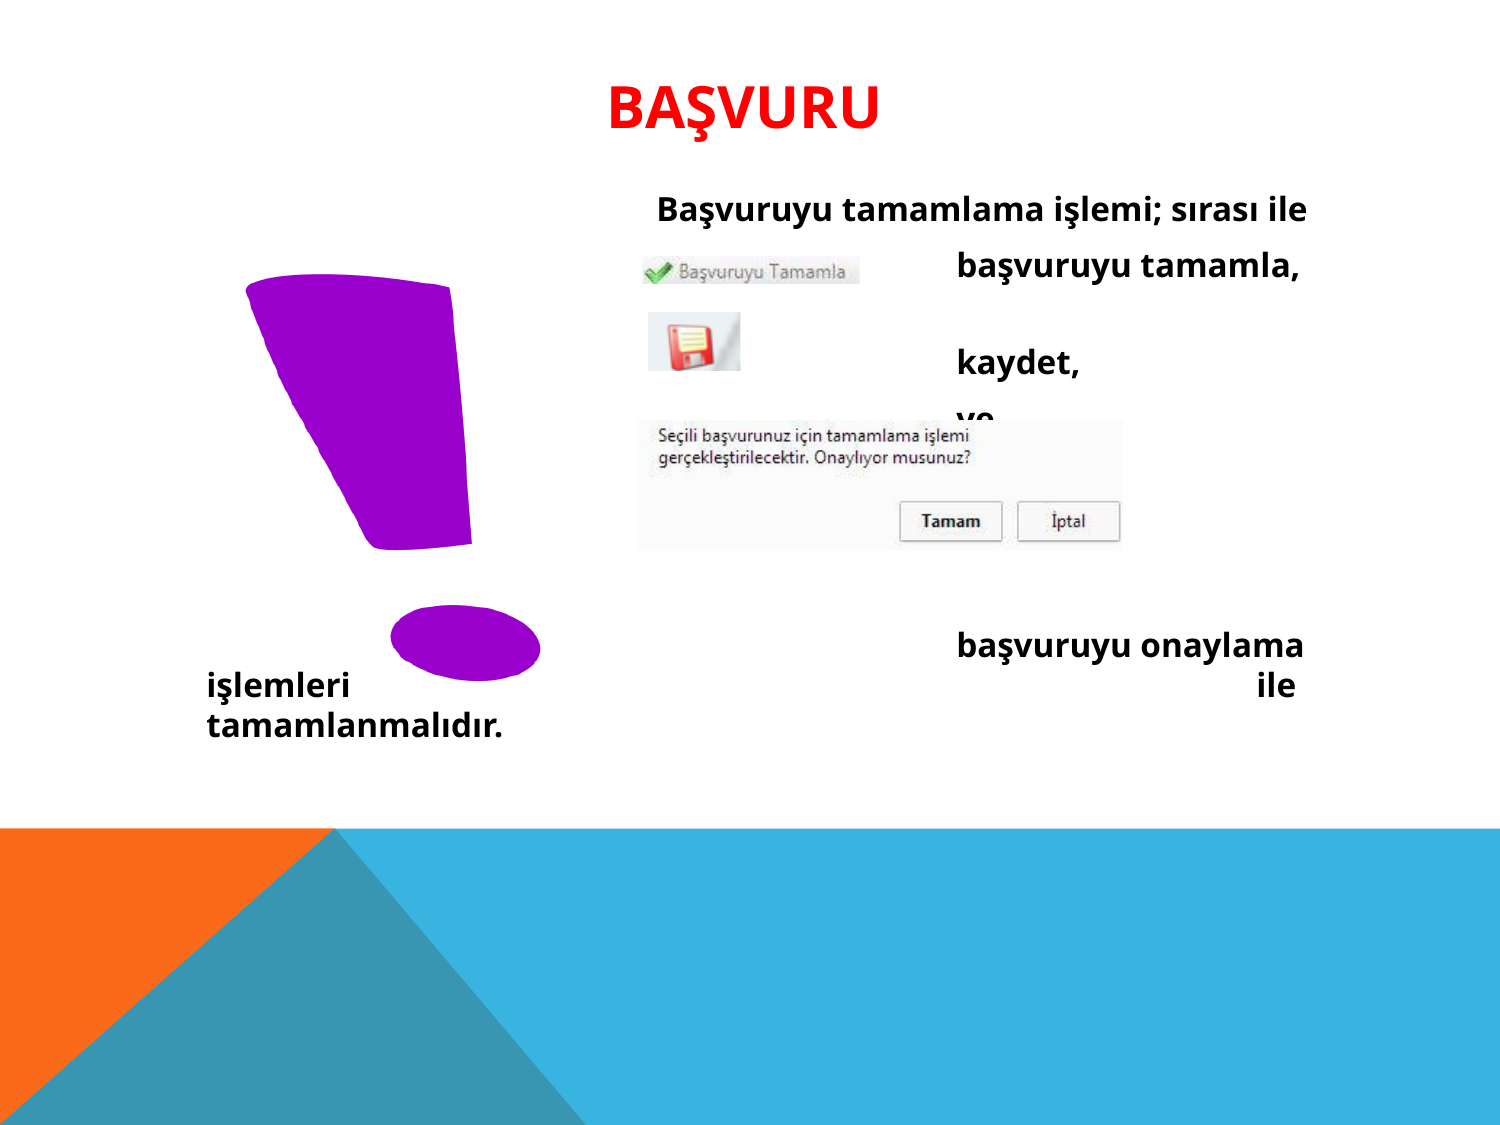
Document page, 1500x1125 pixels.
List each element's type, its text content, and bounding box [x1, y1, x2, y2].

list Başvuruyu tamamlama işlemi; sırası ile başvuruyu tamamla, kaydet, ve başvuruyu onaylama işlemleri ile tamamlanmalıdır. [135, 180, 1369, 768]
picture [182, 269, 602, 689]
picture [642, 256, 860, 284]
picture [647, 312, 741, 371]
picture [638, 420, 1123, 551]
title BAŞVURU [135, 60, 1369, 150]
